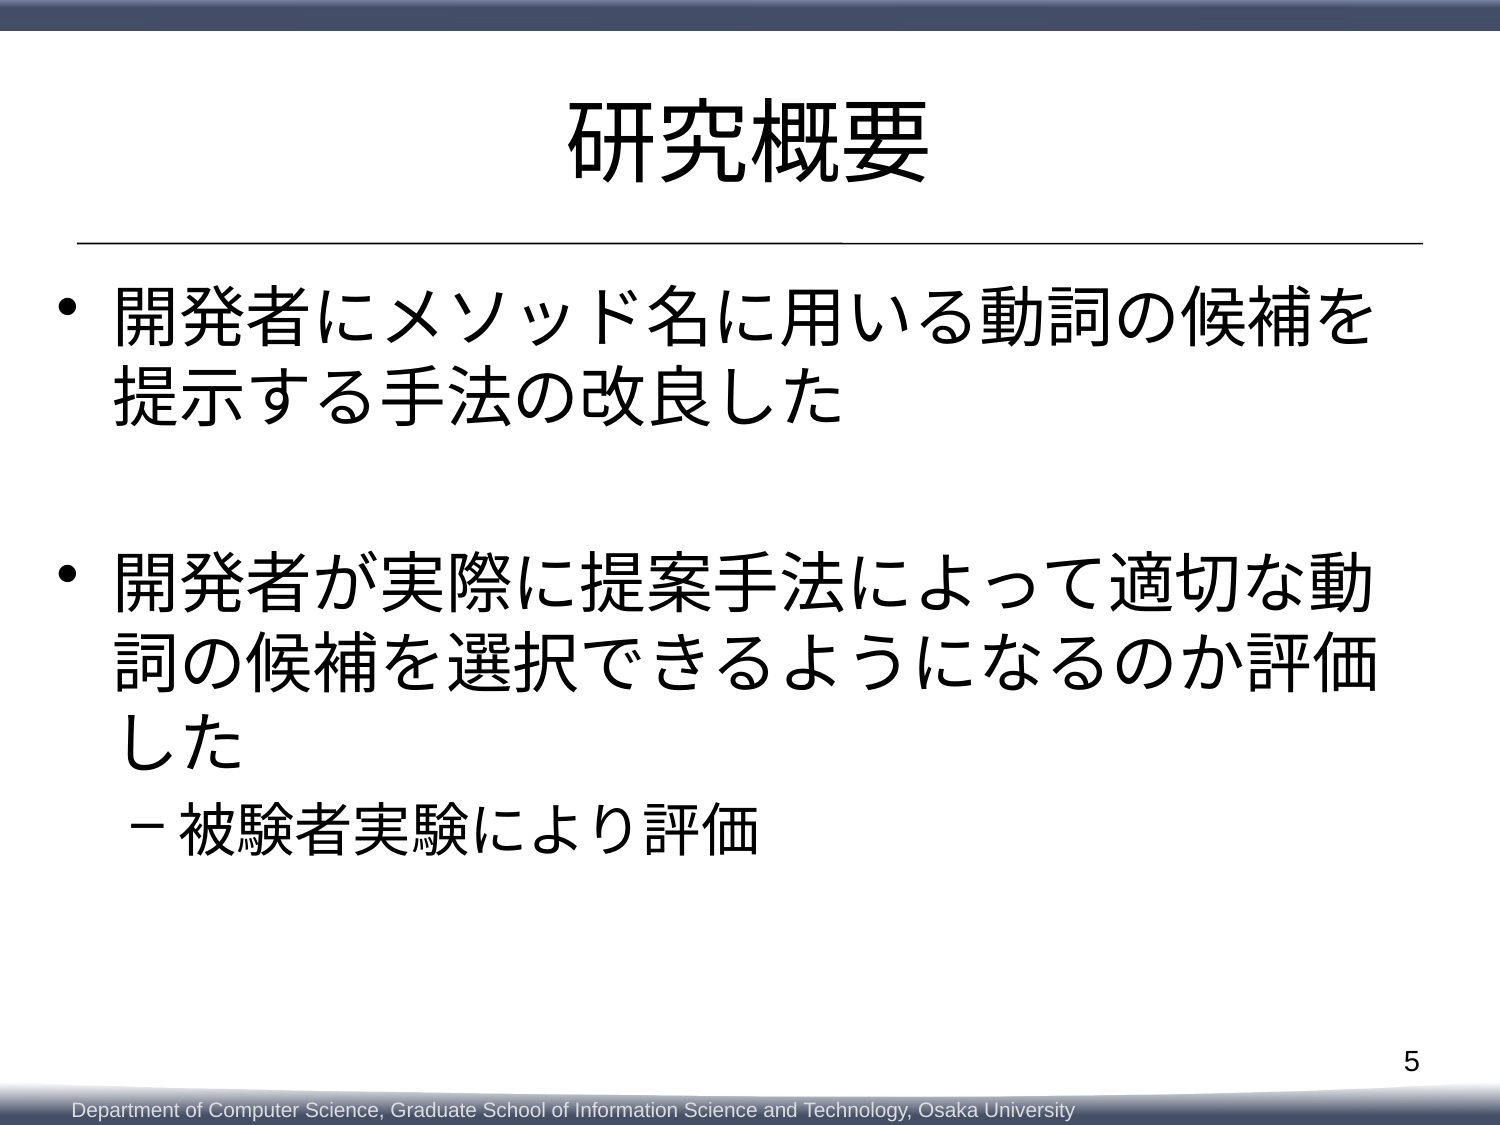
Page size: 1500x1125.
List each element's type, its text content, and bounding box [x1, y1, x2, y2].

list 開発者にメソッド名に用いる動詞の候補を提示する手法の改良した 開発者が実際に提案手法によって適切な動詞の候補を選択できるようになるのか評価した 被験者実験により評価 [41, 266, 1426, 1047]
slide_number 5 [1246, 1034, 1436, 1083]
title 研究概要 [74, 44, 1424, 233]
picture [0, 1082, 1500, 1125]
picture [0, 0, 1500, 31]
